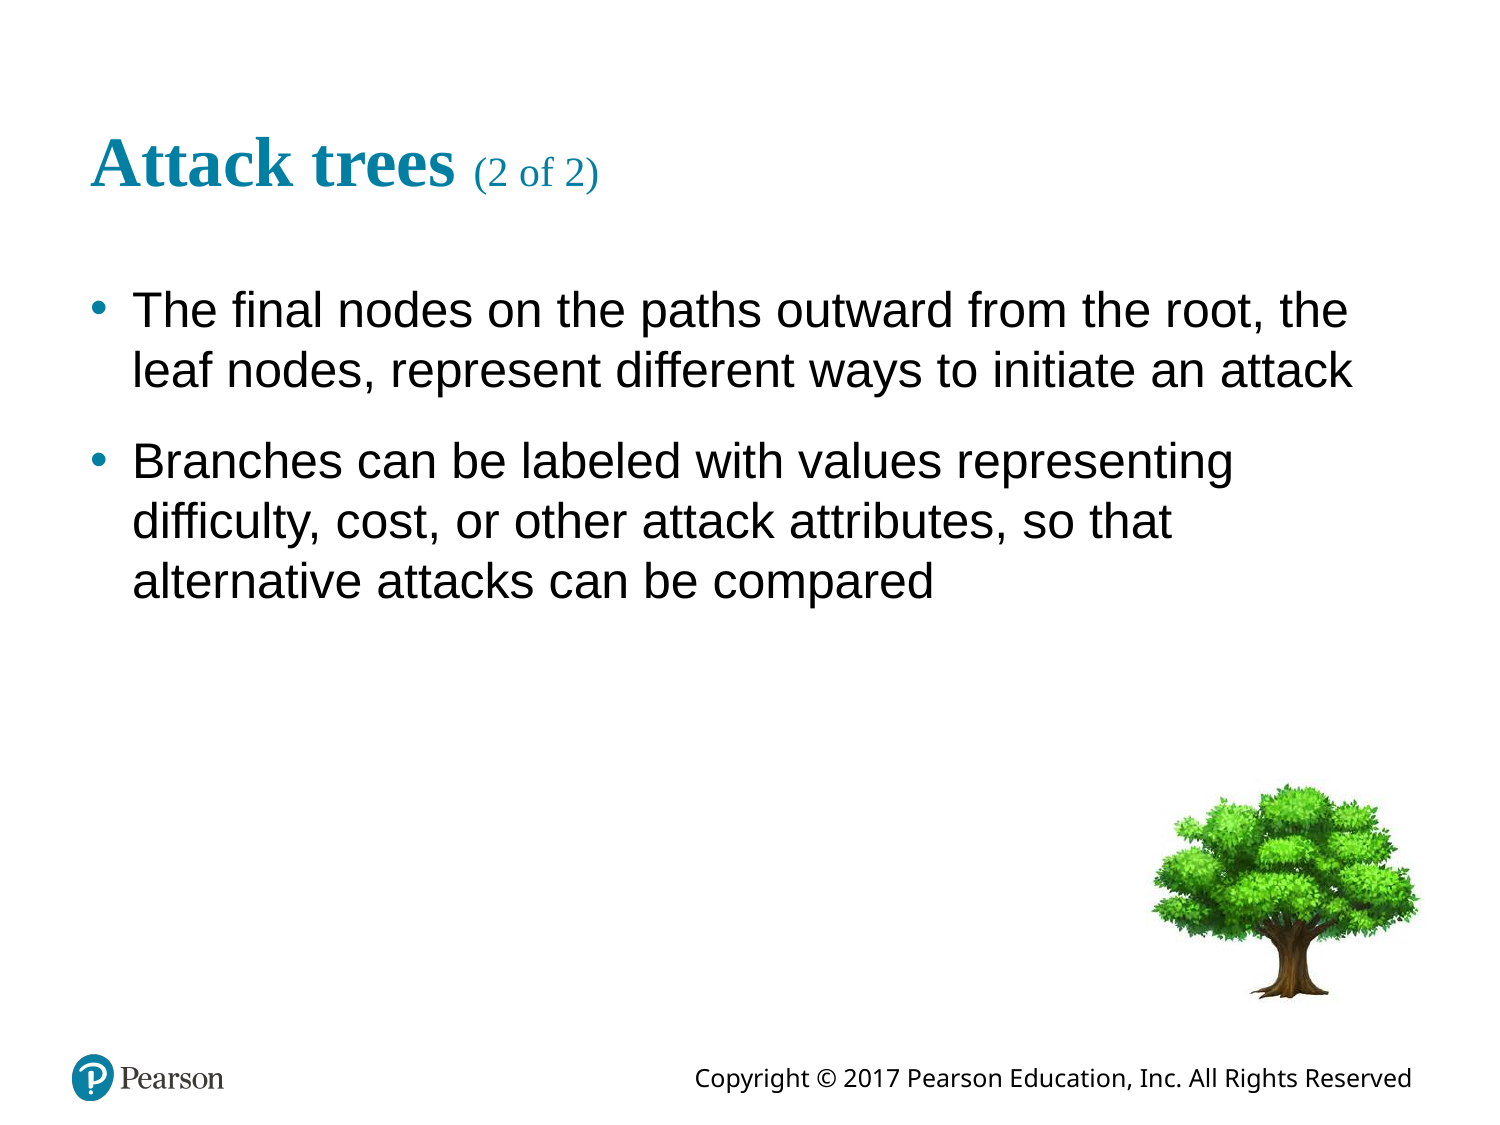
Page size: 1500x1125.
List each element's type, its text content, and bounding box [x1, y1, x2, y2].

picture [1146, 779, 1426, 1006]
picture [72, 1087, 83, 1101]
title Attack trees (2 of 2) [75, 35, 1425, 216]
picture [72, 1054, 88, 1070]
picture [80, 1063, 106, 1088]
list The final nodes on the paths outward from the root, the leaf nodes, represent different ways to initiate an attack Branches can be labeled with values representing difficulty, cost, or other attack attributes, so that alternative attacks can be compared [75, 262, 1425, 1005]
picture [98, 1054, 224, 1101]
